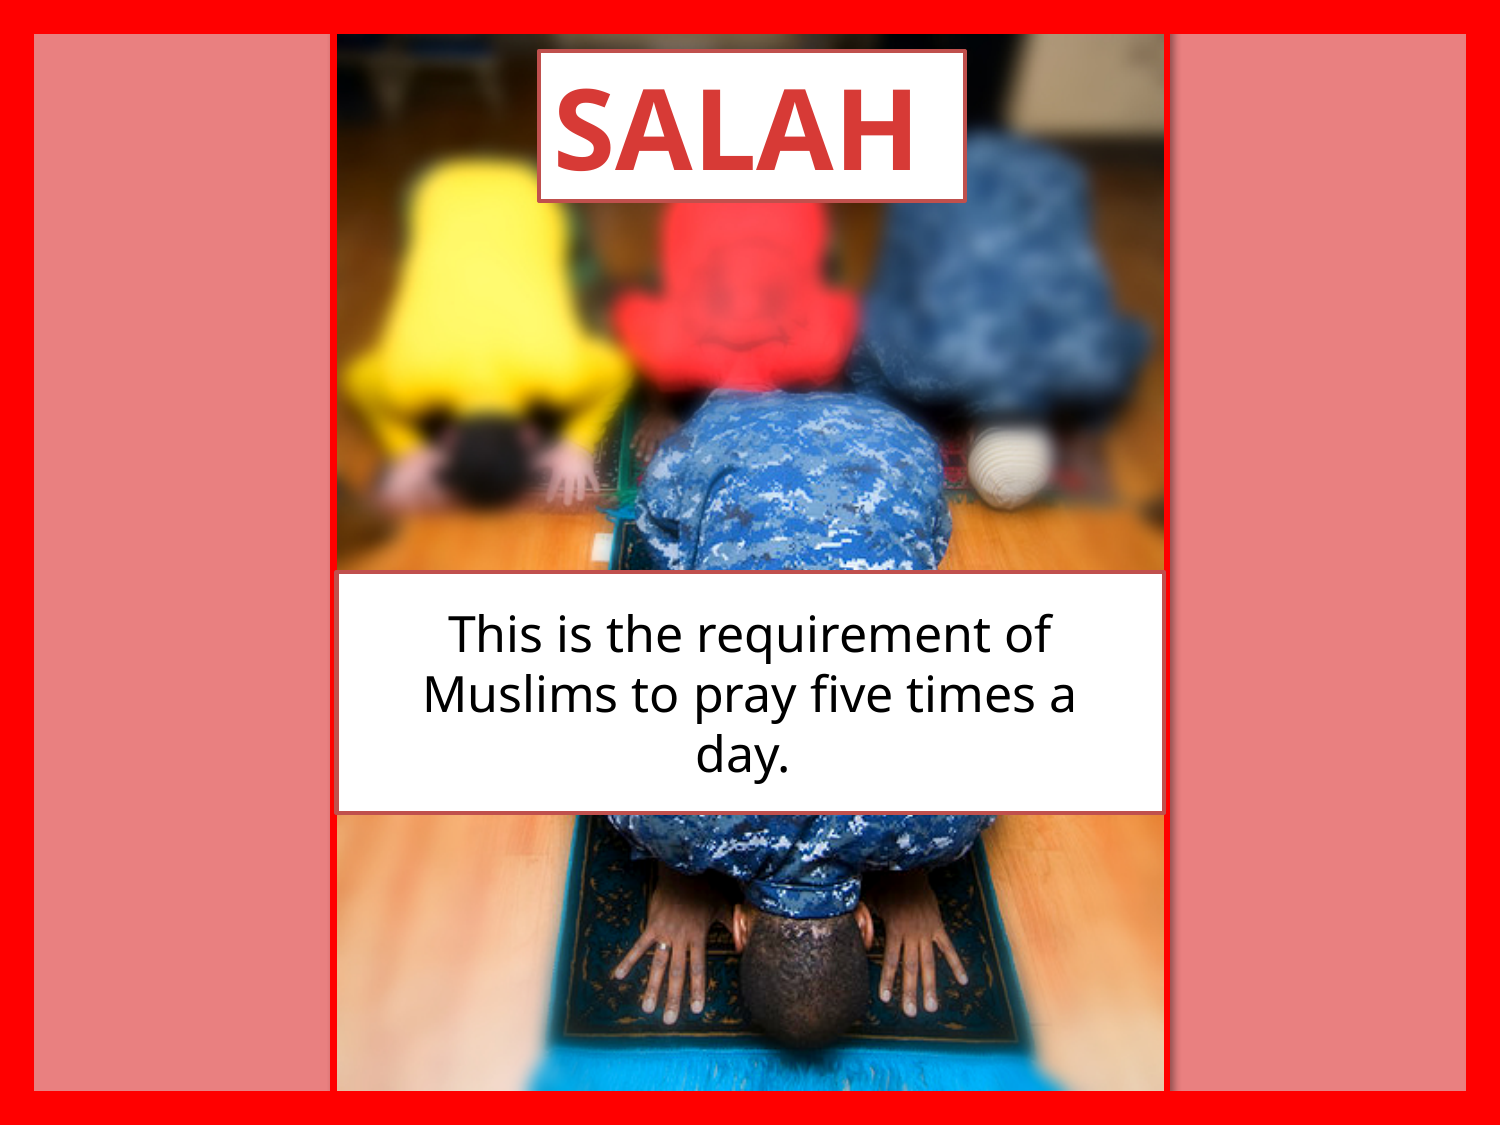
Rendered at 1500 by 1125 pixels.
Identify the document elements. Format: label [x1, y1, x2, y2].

text_box [34, 34, 329, 1091]
text_box [1180, 34, 1466, 1091]
picture [870, 1068, 875, 1079]
text_box [0, 0, 1500, 1125]
picture [842, 1079, 850, 1091]
picture [336, 16, 1164, 1091]
picture [681, 1077, 686, 1091]
picture [741, 1080, 746, 1091]
picture [902, 1084, 911, 1091]
